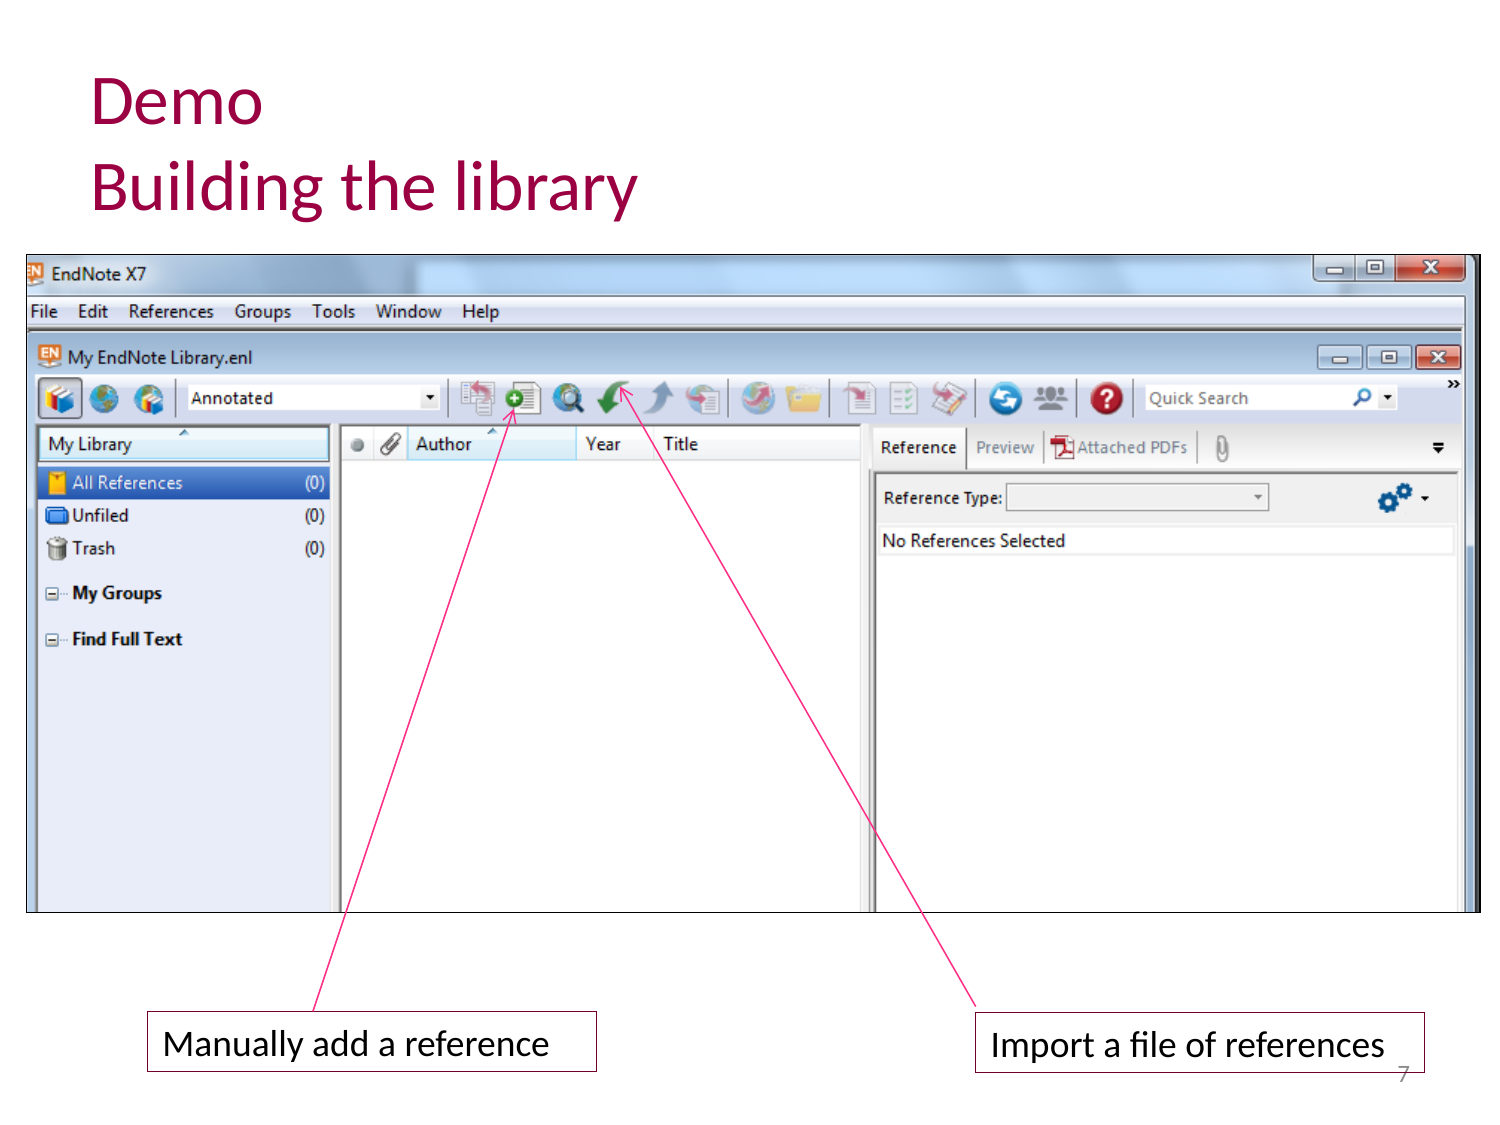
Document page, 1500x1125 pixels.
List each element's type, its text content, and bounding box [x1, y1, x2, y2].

picture [27, 255, 1480, 912]
slide_number 7 [1074, 1042, 1425, 1103]
text_box Manually add a reference [147, 1011, 597, 1072]
text_box Import a file of references [975, 1012, 1425, 1073]
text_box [312, 408, 514, 1012]
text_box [619, 386, 976, 1007]
title Demo Building the library [75, 45, 1425, 233]
